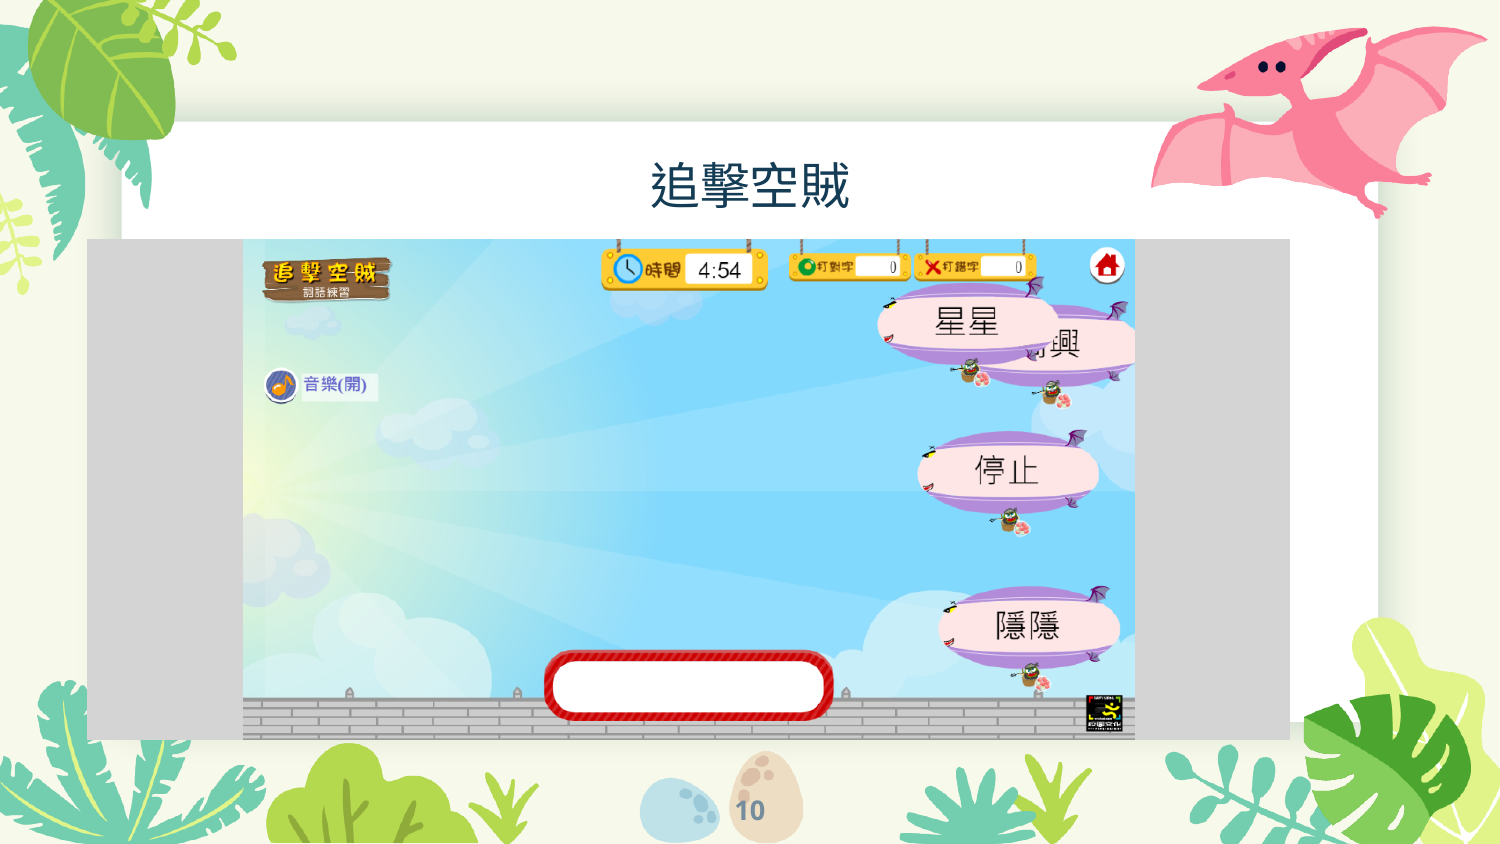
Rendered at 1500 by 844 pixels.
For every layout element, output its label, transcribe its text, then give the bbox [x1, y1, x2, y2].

title 追擊空賊 [177, 159, 1323, 216]
slide_number 10 [705, 779, 795, 844]
picture [0, 0, 1500, 844]
